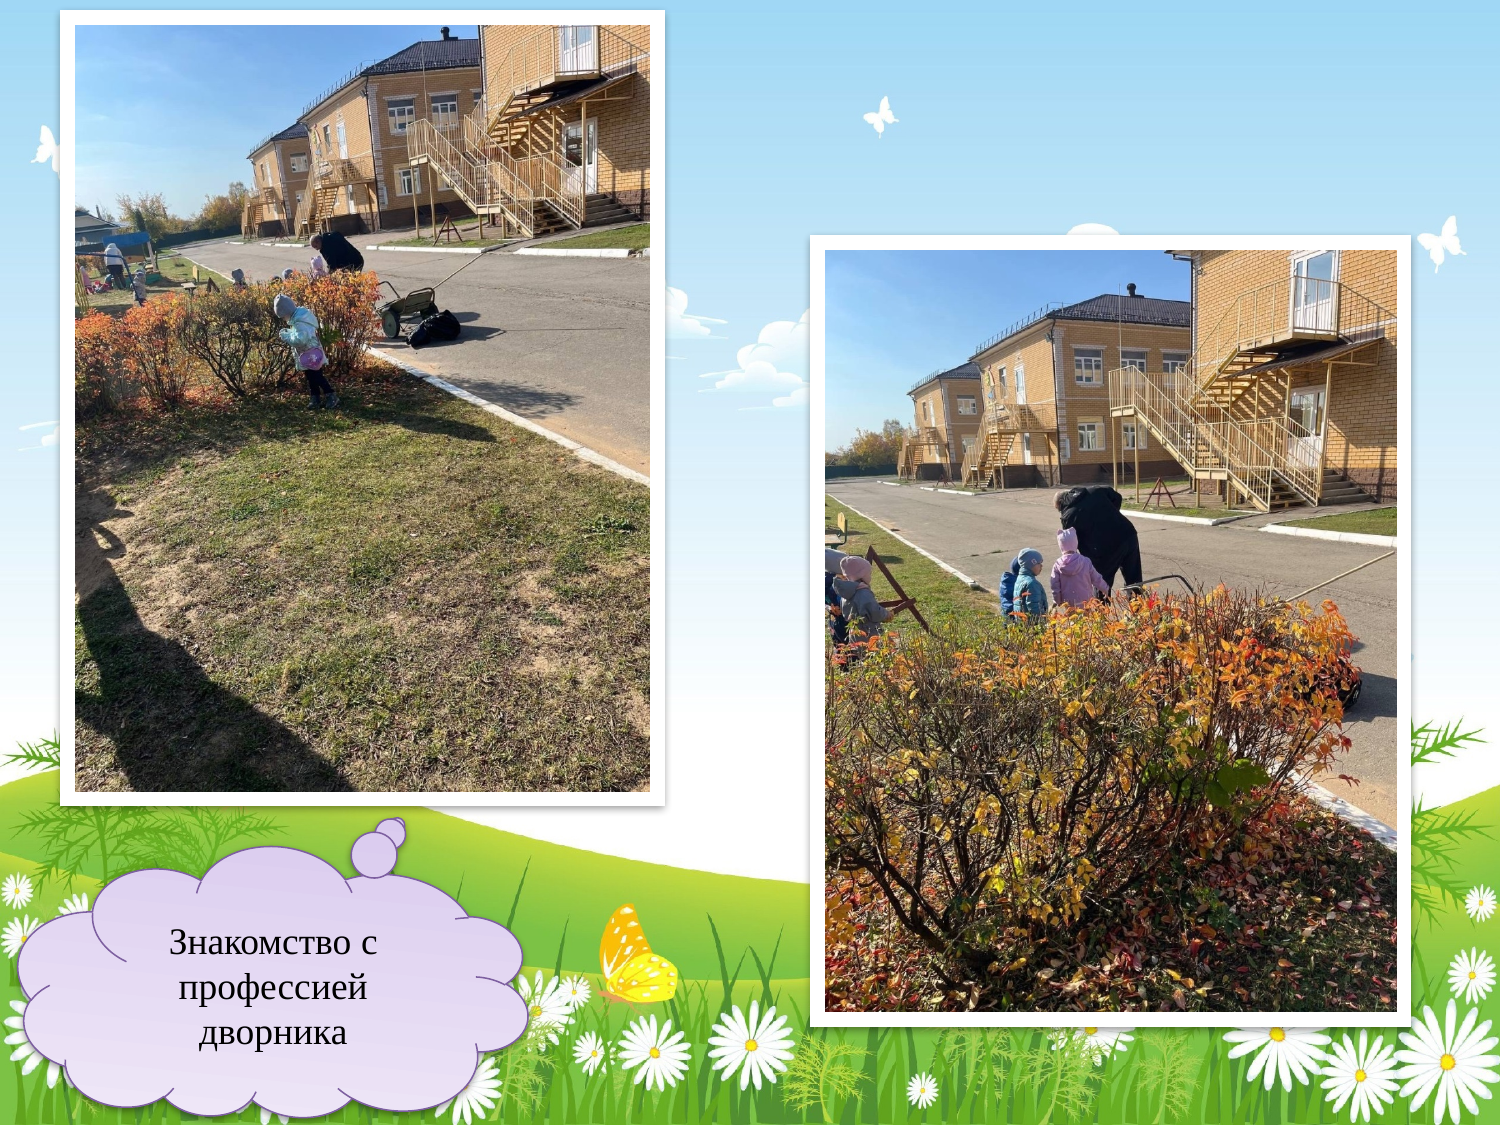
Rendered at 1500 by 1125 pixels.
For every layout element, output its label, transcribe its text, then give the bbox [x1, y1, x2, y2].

text_box [16, 816, 529, 1119]
picture [0, 0, 1500, 1125]
text_box Знакомство с профессией дворника [117, 909, 430, 1060]
